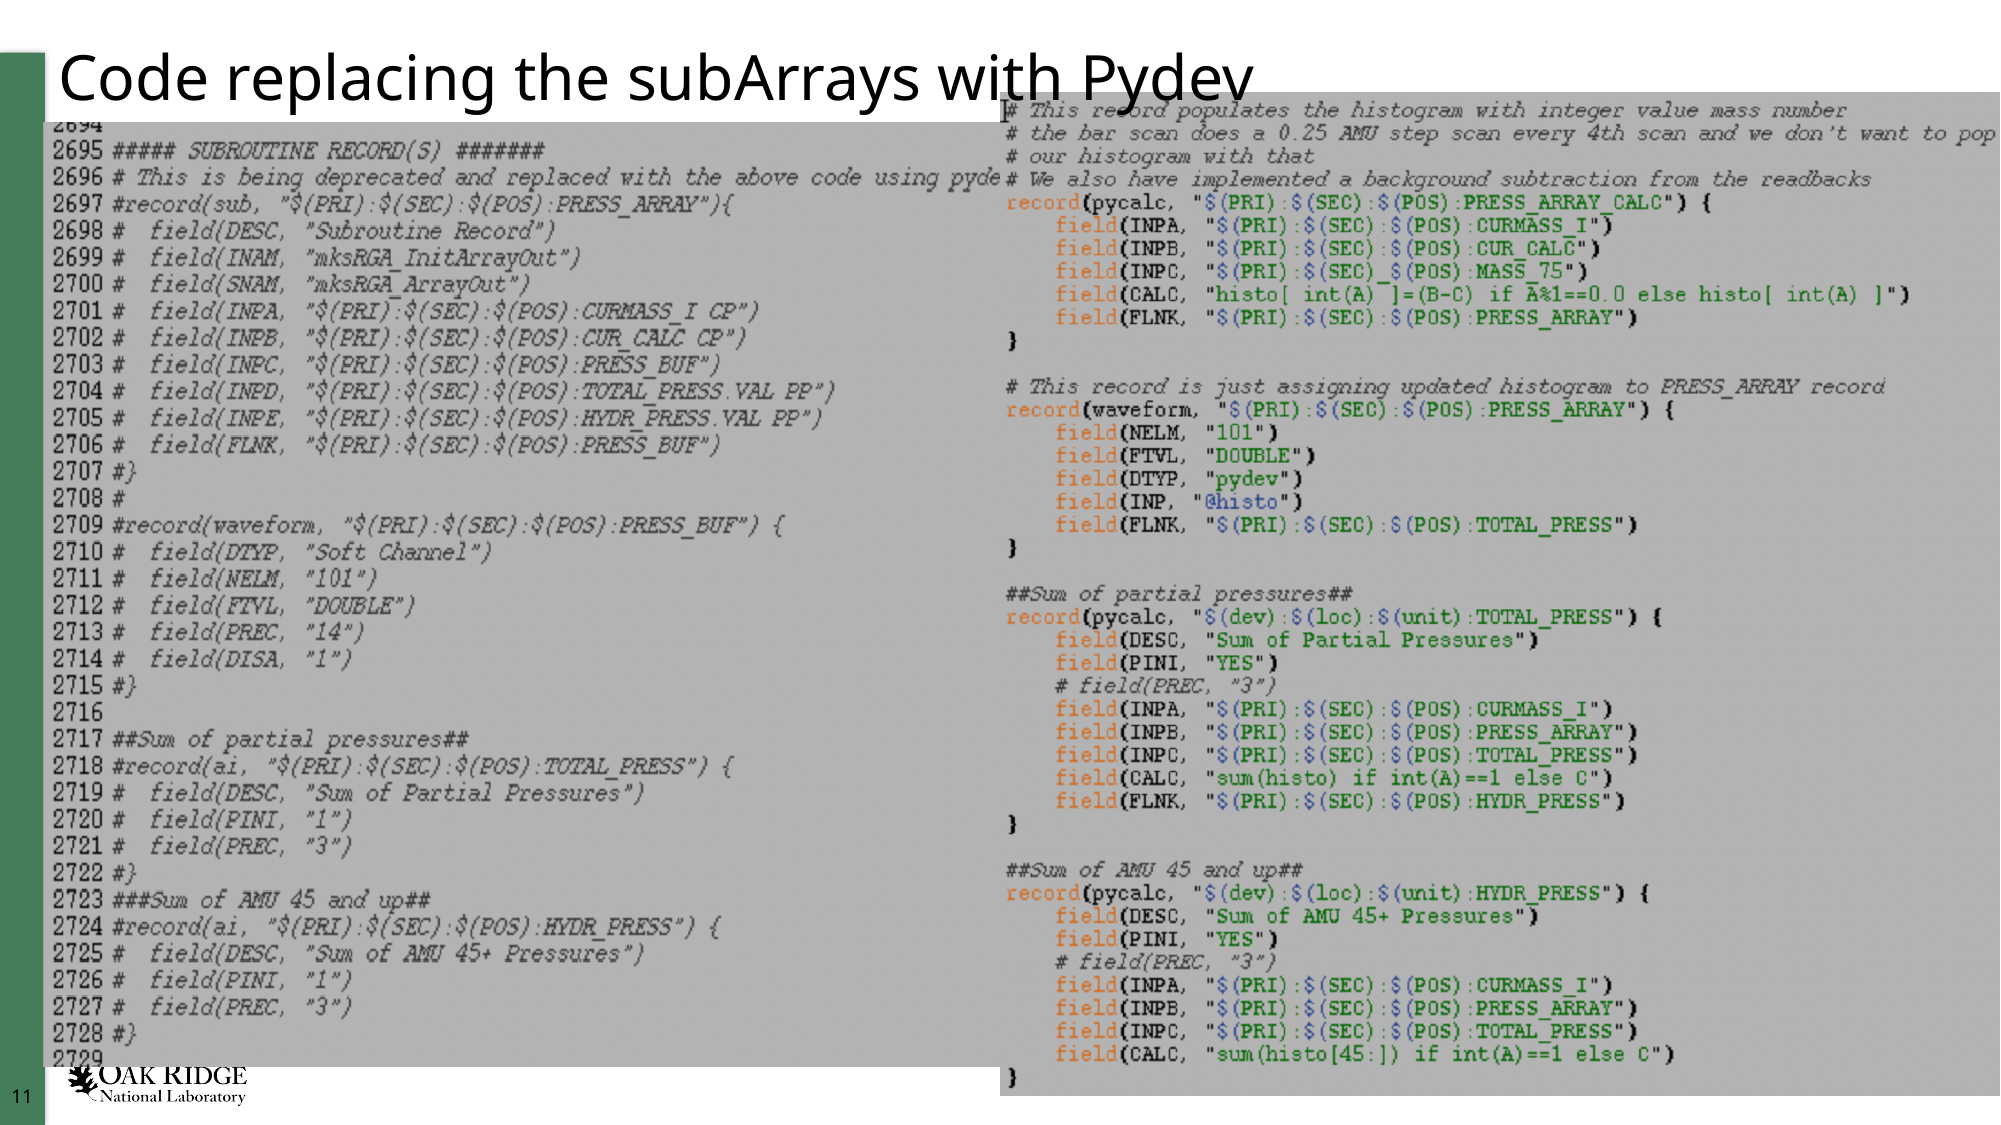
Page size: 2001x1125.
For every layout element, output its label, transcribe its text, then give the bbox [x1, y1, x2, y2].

picture [67, 1067, 247, 1106]
title Code replacing the subArrays with Pydev [43, 38, 1933, 121]
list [43, 121, 1000, 1067]
picture [1000, 92, 2000, 1096]
